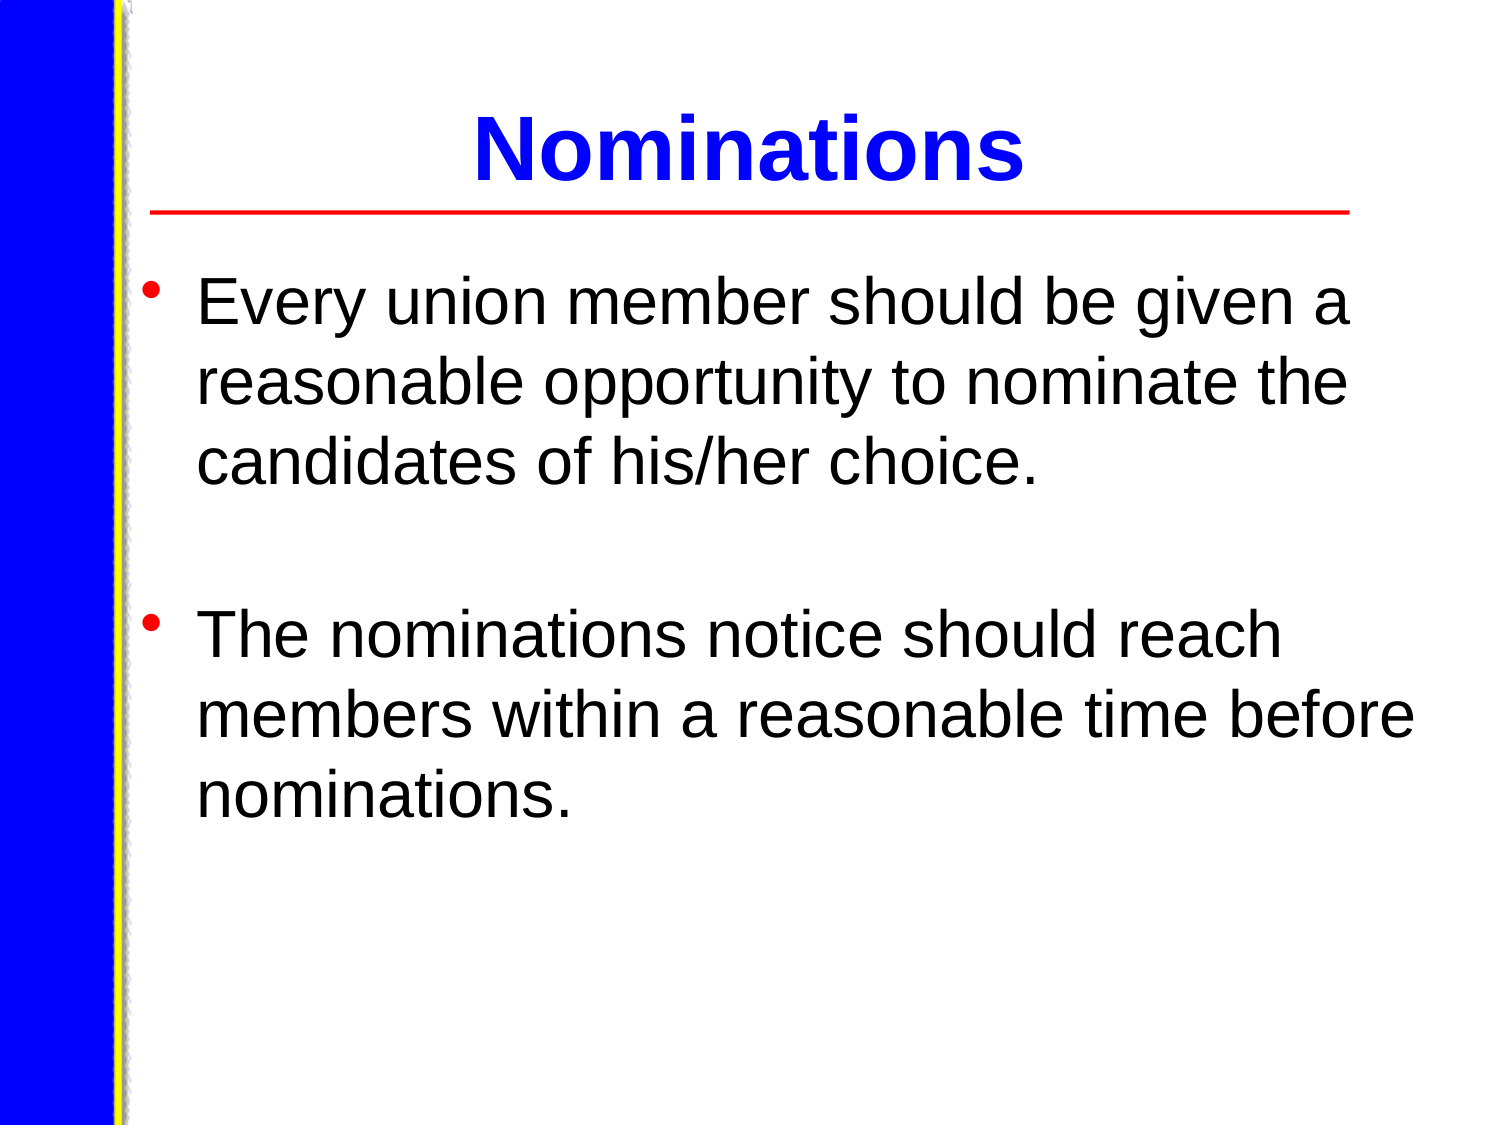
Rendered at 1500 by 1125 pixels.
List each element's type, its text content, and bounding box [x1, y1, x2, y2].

list Every union member should be given a reasonable opportunity to nominate the candidates of his/her choice. The nominations notice should reach members within a reasonable time before nominations. [125, 249, 1500, 1050]
picture [0, 0, 133, 1125]
title Nominations [112, 0, 1388, 288]
